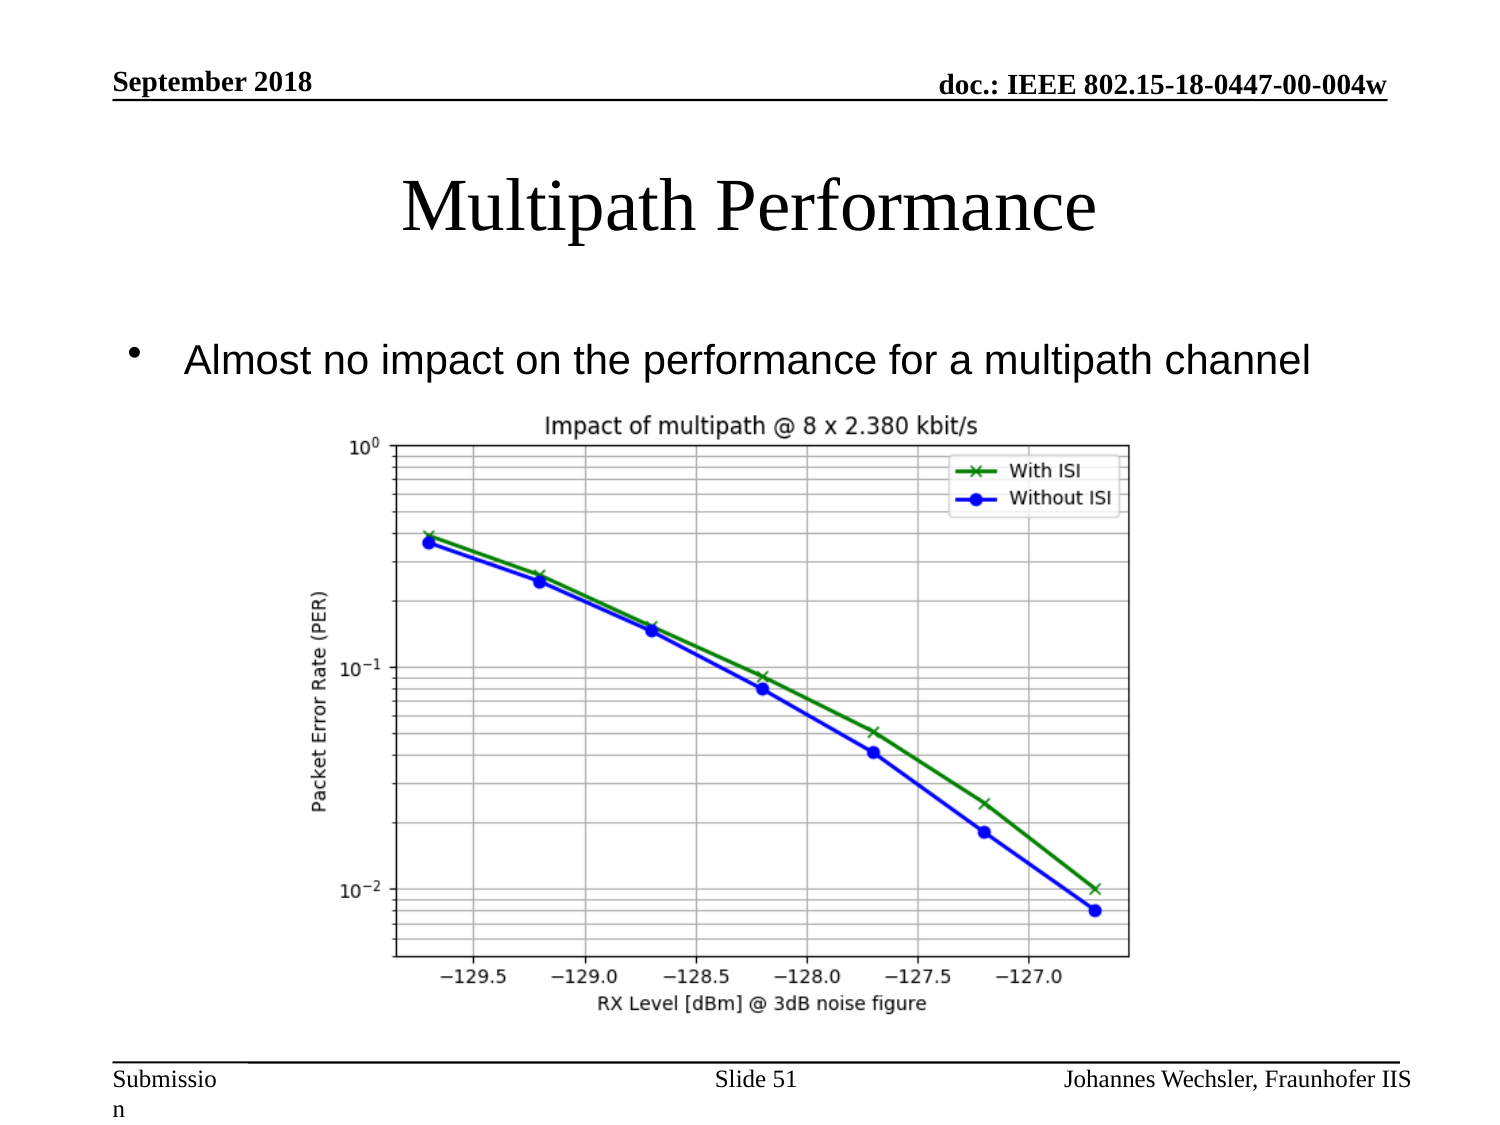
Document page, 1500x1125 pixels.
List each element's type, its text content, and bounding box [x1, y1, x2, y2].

title Multipath Performance [112, 112, 1388, 288]
slide_number Slide 51 [712, 1062, 800, 1093]
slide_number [112, 62, 375, 98]
list Almost no impact on the performance for a multipath channel [112, 324, 1447, 1000]
footer Johannes Wechsler, Fraunhofer IIS [900, 1062, 1413, 1093]
picture [277, 364, 1223, 1040]
